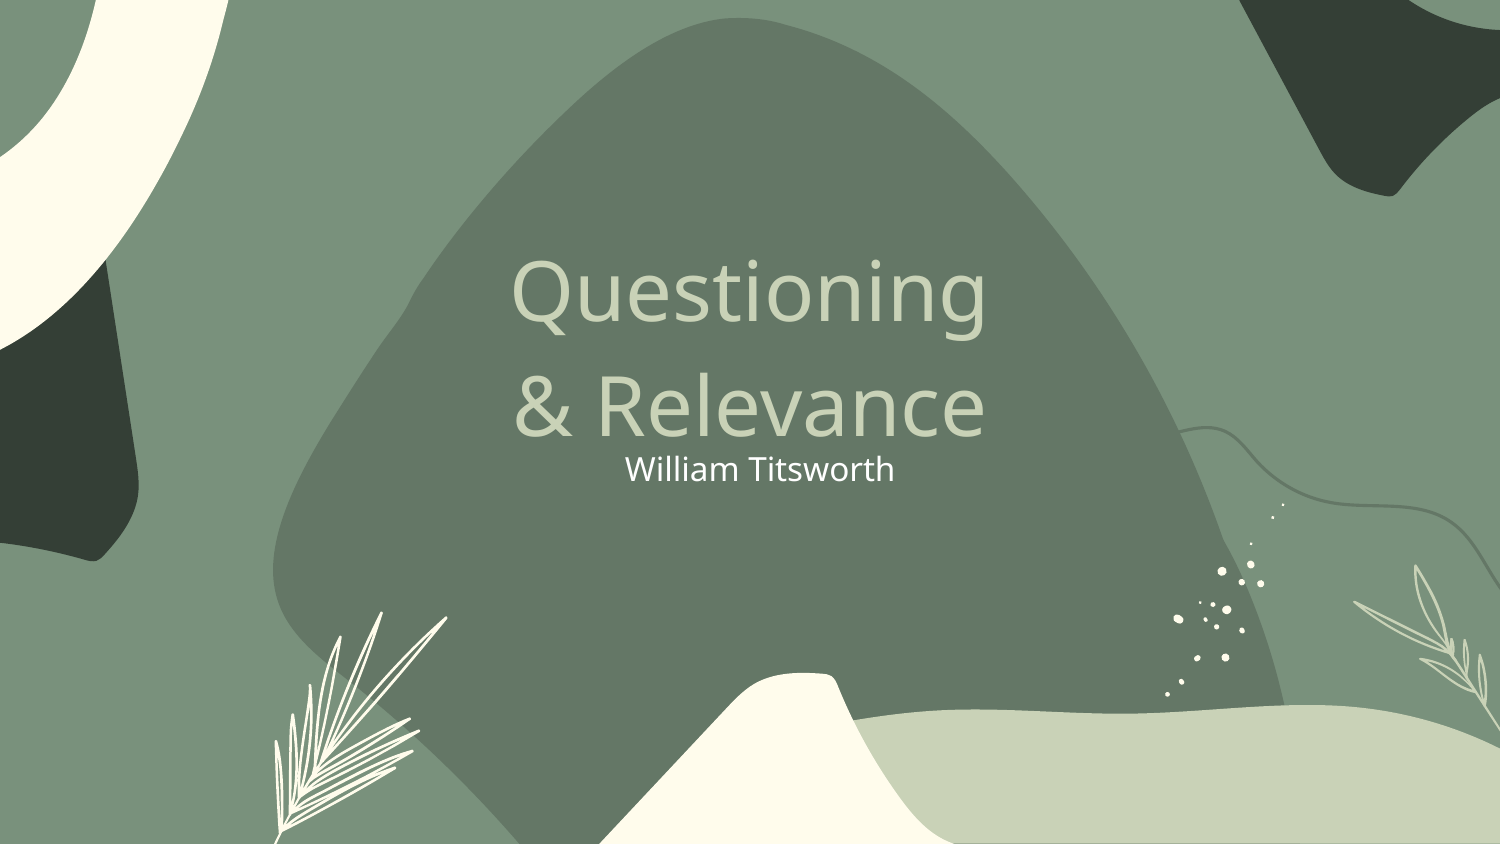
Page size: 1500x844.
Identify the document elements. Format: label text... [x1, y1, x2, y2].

subtitle William Titsworth [513, 433, 987, 546]
title Questioning & Relevance [456, 208, 1044, 301]
